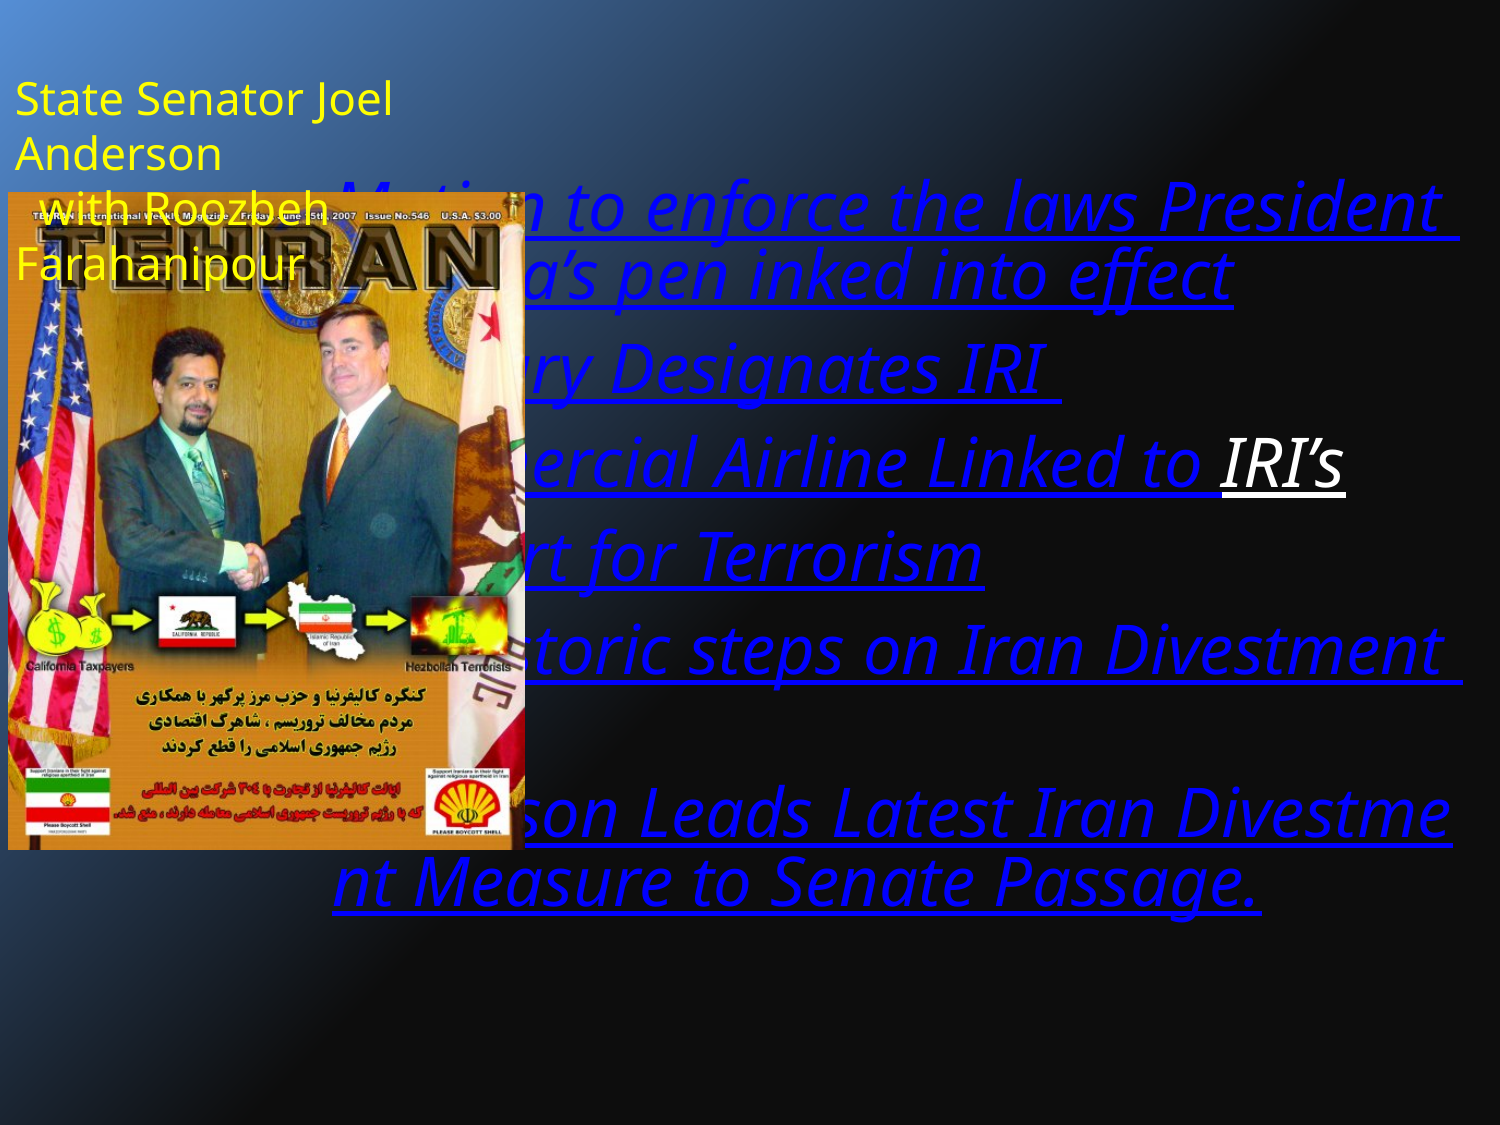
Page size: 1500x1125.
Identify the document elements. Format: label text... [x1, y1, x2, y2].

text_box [0, 62, 592, 851]
text_box Motion to enforce the laws President Obama’s pen inked into effect Treasury Designates IRI Commercial Airline Linked to IRI’s support for Terrorism LA: Historic steps on Iran Divestment 2014 Anderson Leads Latest Iran Divestment Measure to Senate Passage. [596, 154, 1499, 733]
